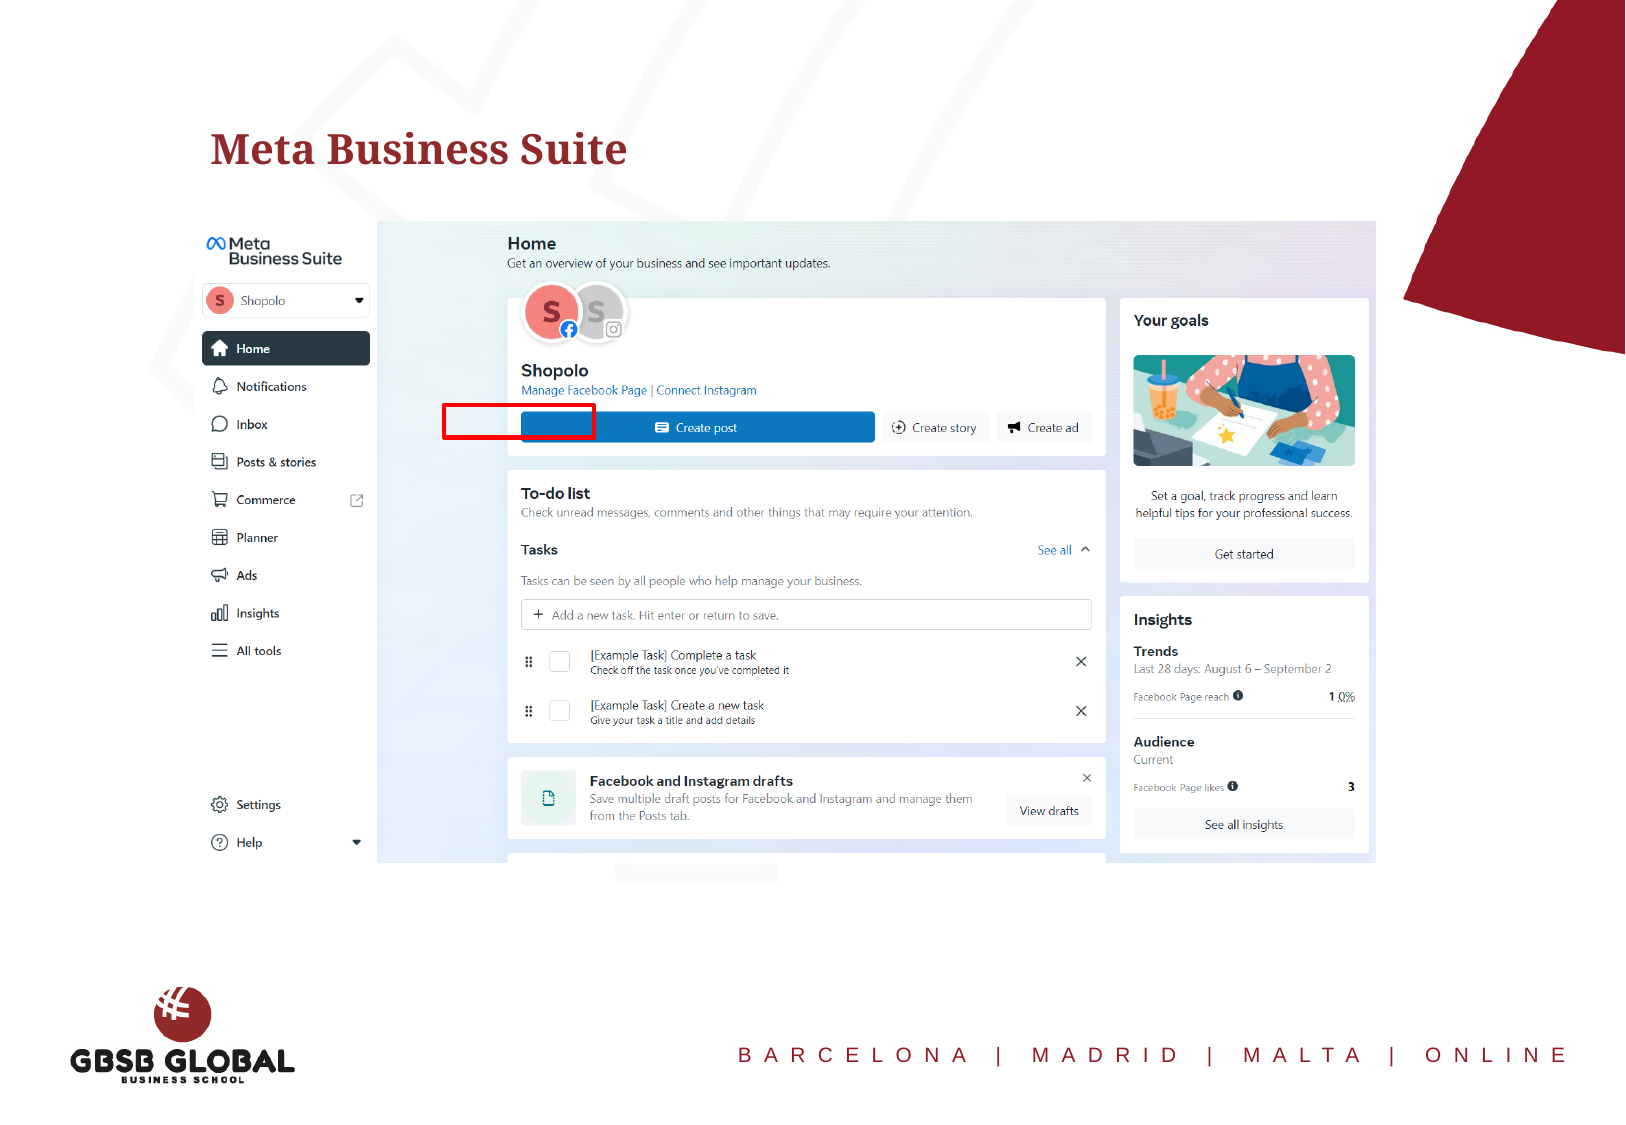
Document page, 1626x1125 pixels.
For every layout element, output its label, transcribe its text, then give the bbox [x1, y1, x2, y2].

text_box Meta Business Suite [195, 115, 946, 180]
picture [0, 0, 1626, 1125]
